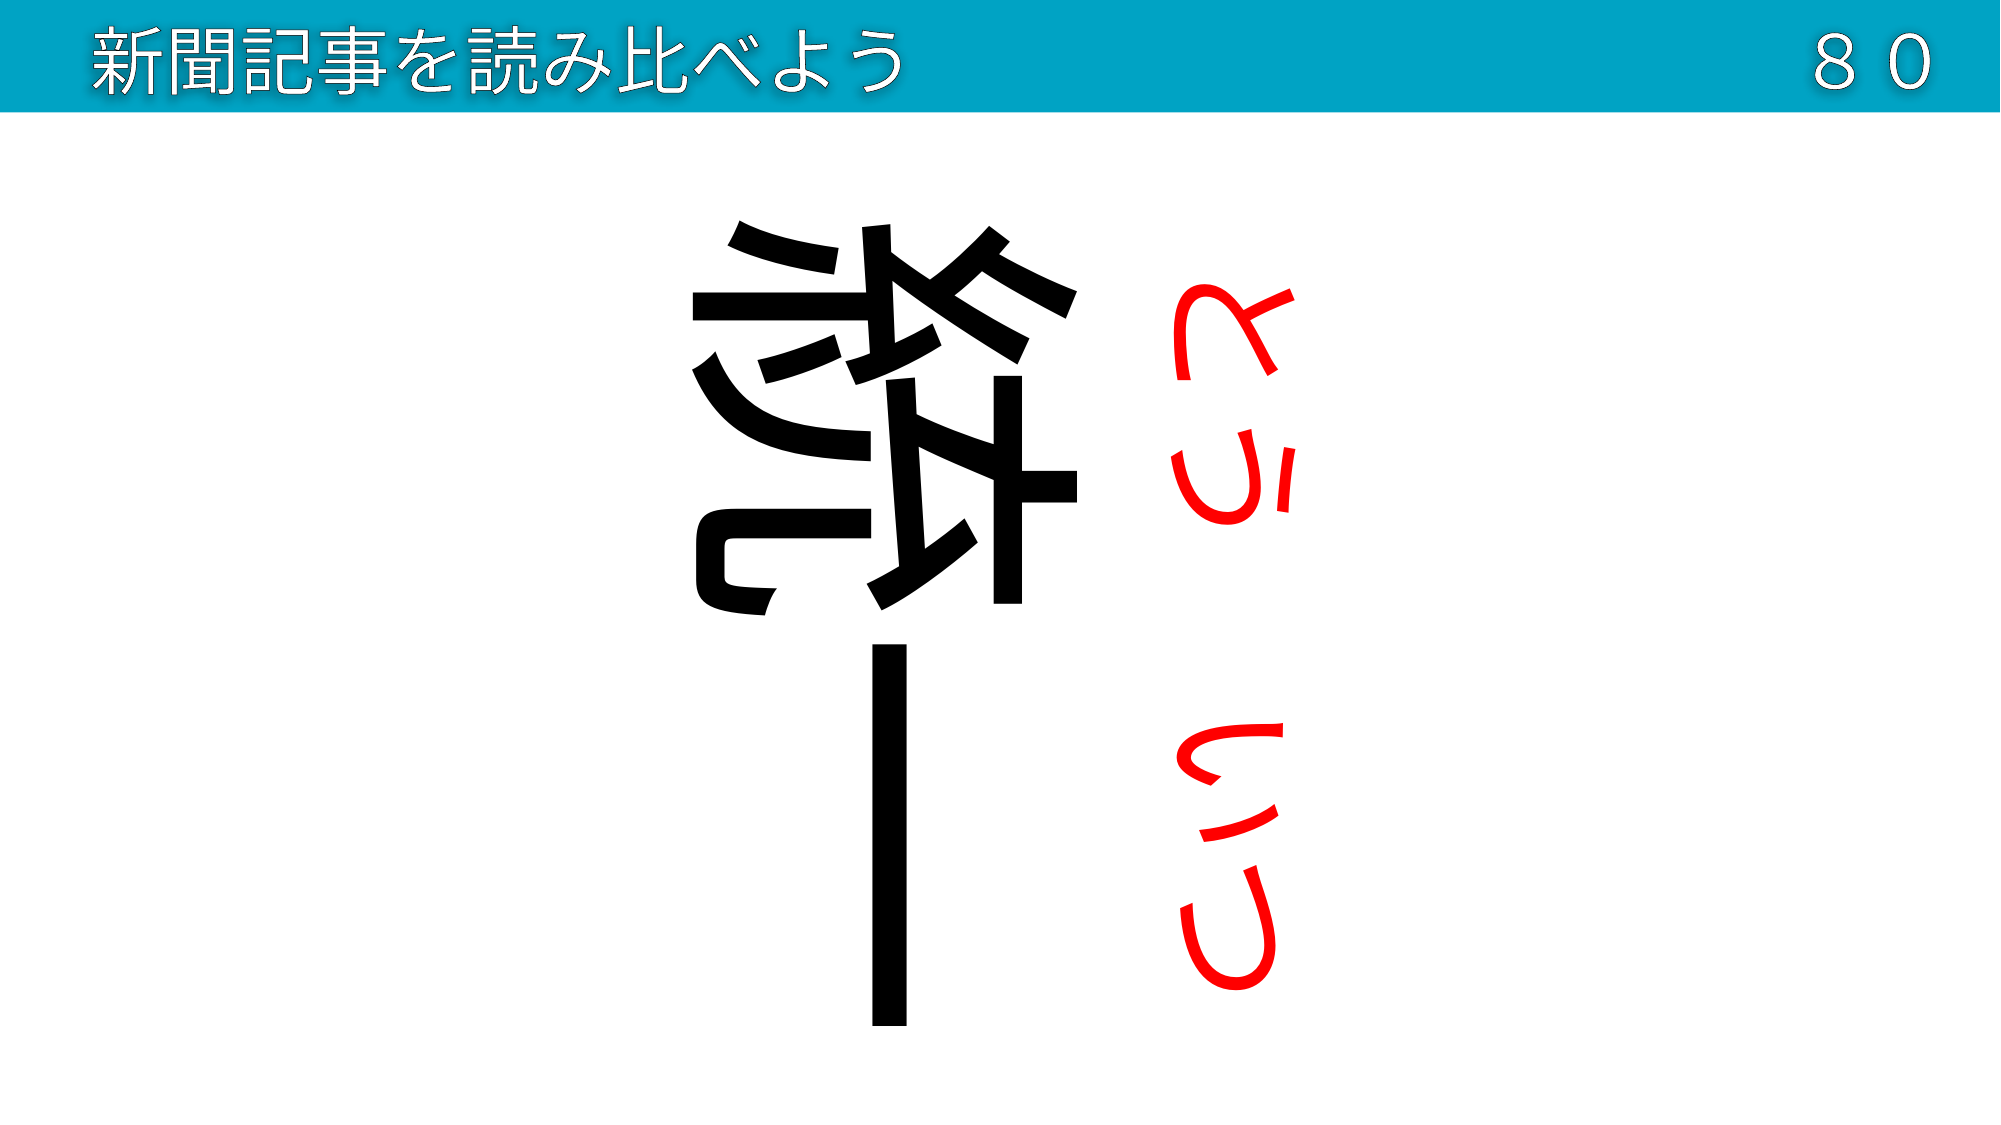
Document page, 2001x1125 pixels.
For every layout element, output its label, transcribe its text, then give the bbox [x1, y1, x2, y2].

text_box 新聞記事を読み比べよう [75, 6, 941, 112]
text_box ８０ [1782, 6, 1963, 112]
text_box 統一 [616, 195, 1152, 1125]
text_box とう いつ [1124, 239, 1337, 1012]
text_box [0, 0, 2000, 113]
